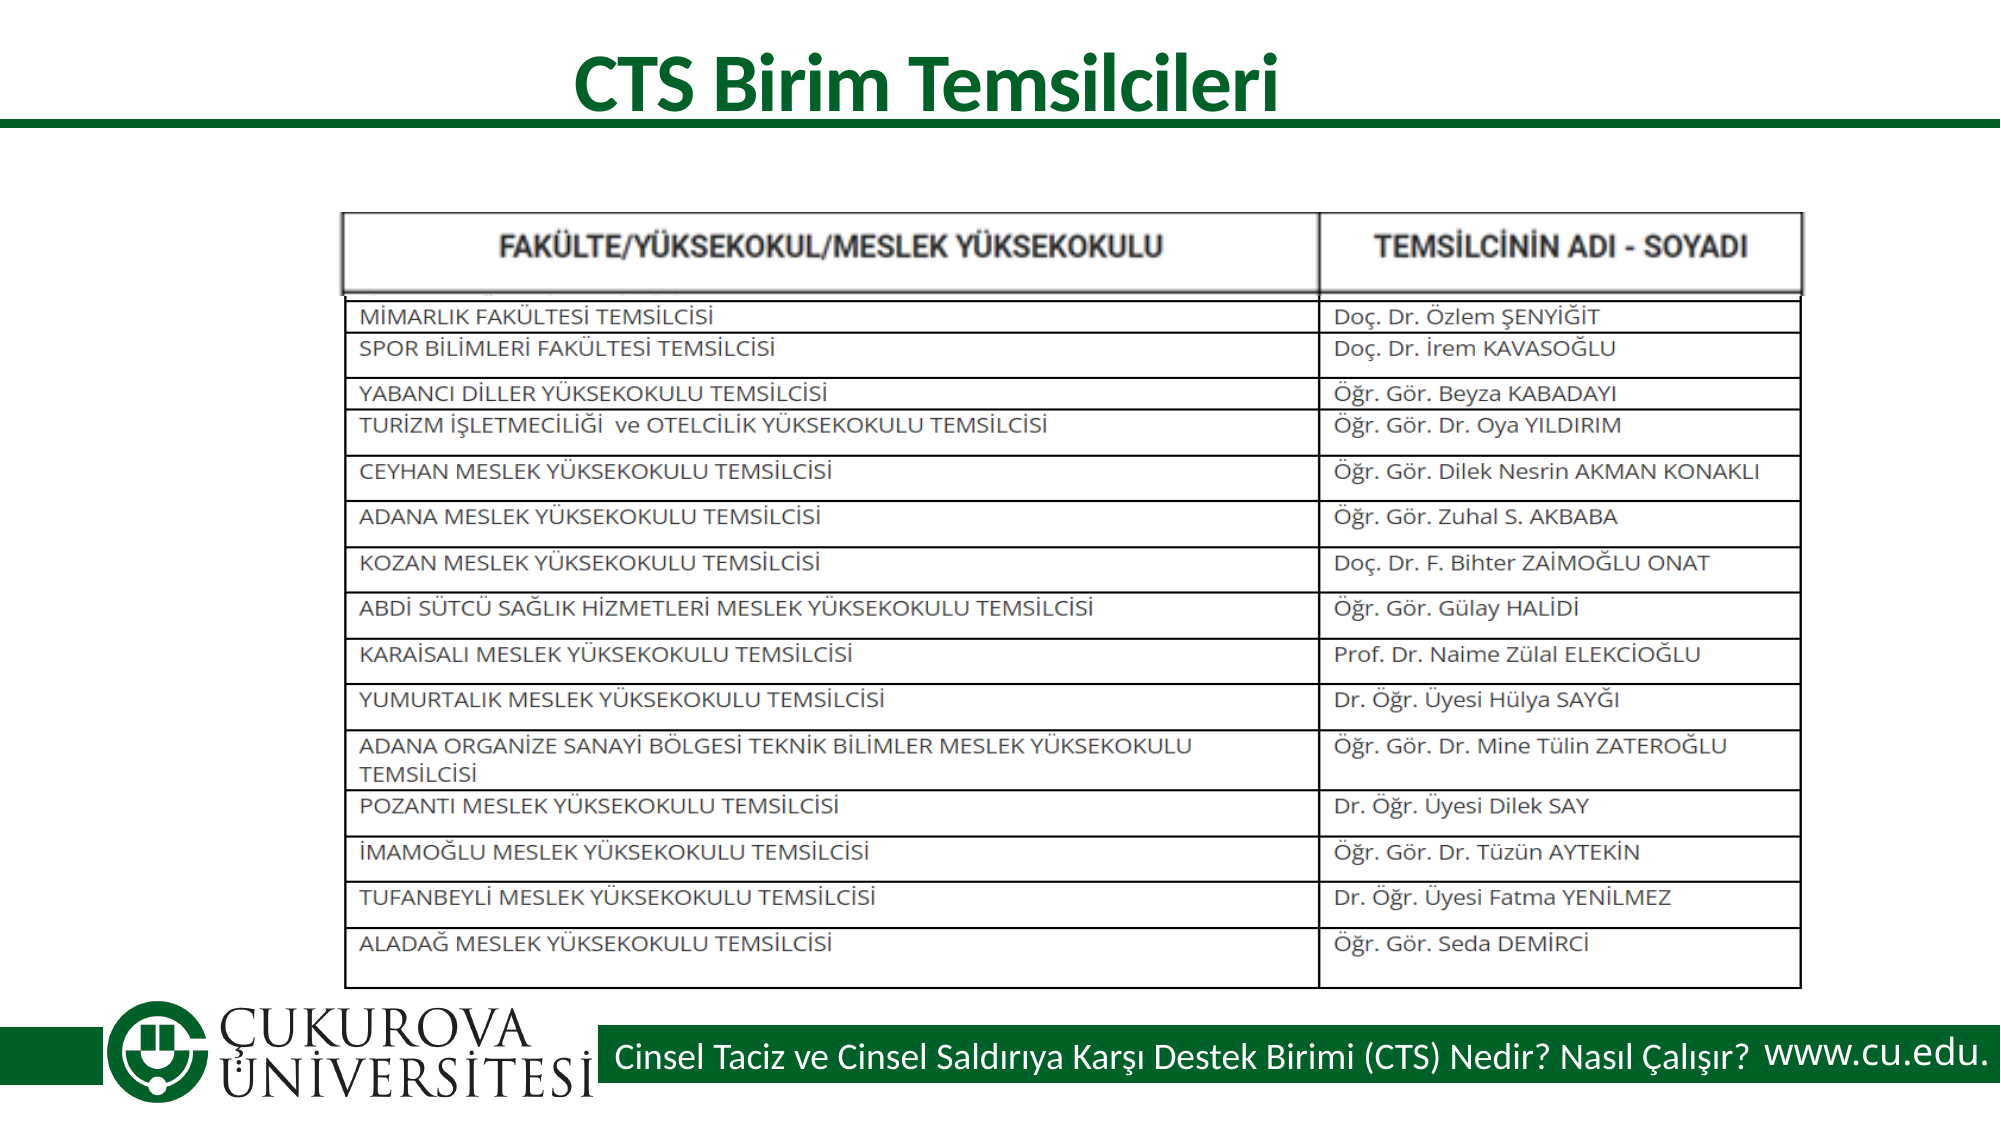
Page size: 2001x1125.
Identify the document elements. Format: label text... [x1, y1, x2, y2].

picture [333, 212, 1811, 998]
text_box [0, 119, 2000, 1106]
text_box CTS Birim Temsilcileri [559, 20, 1296, 119]
